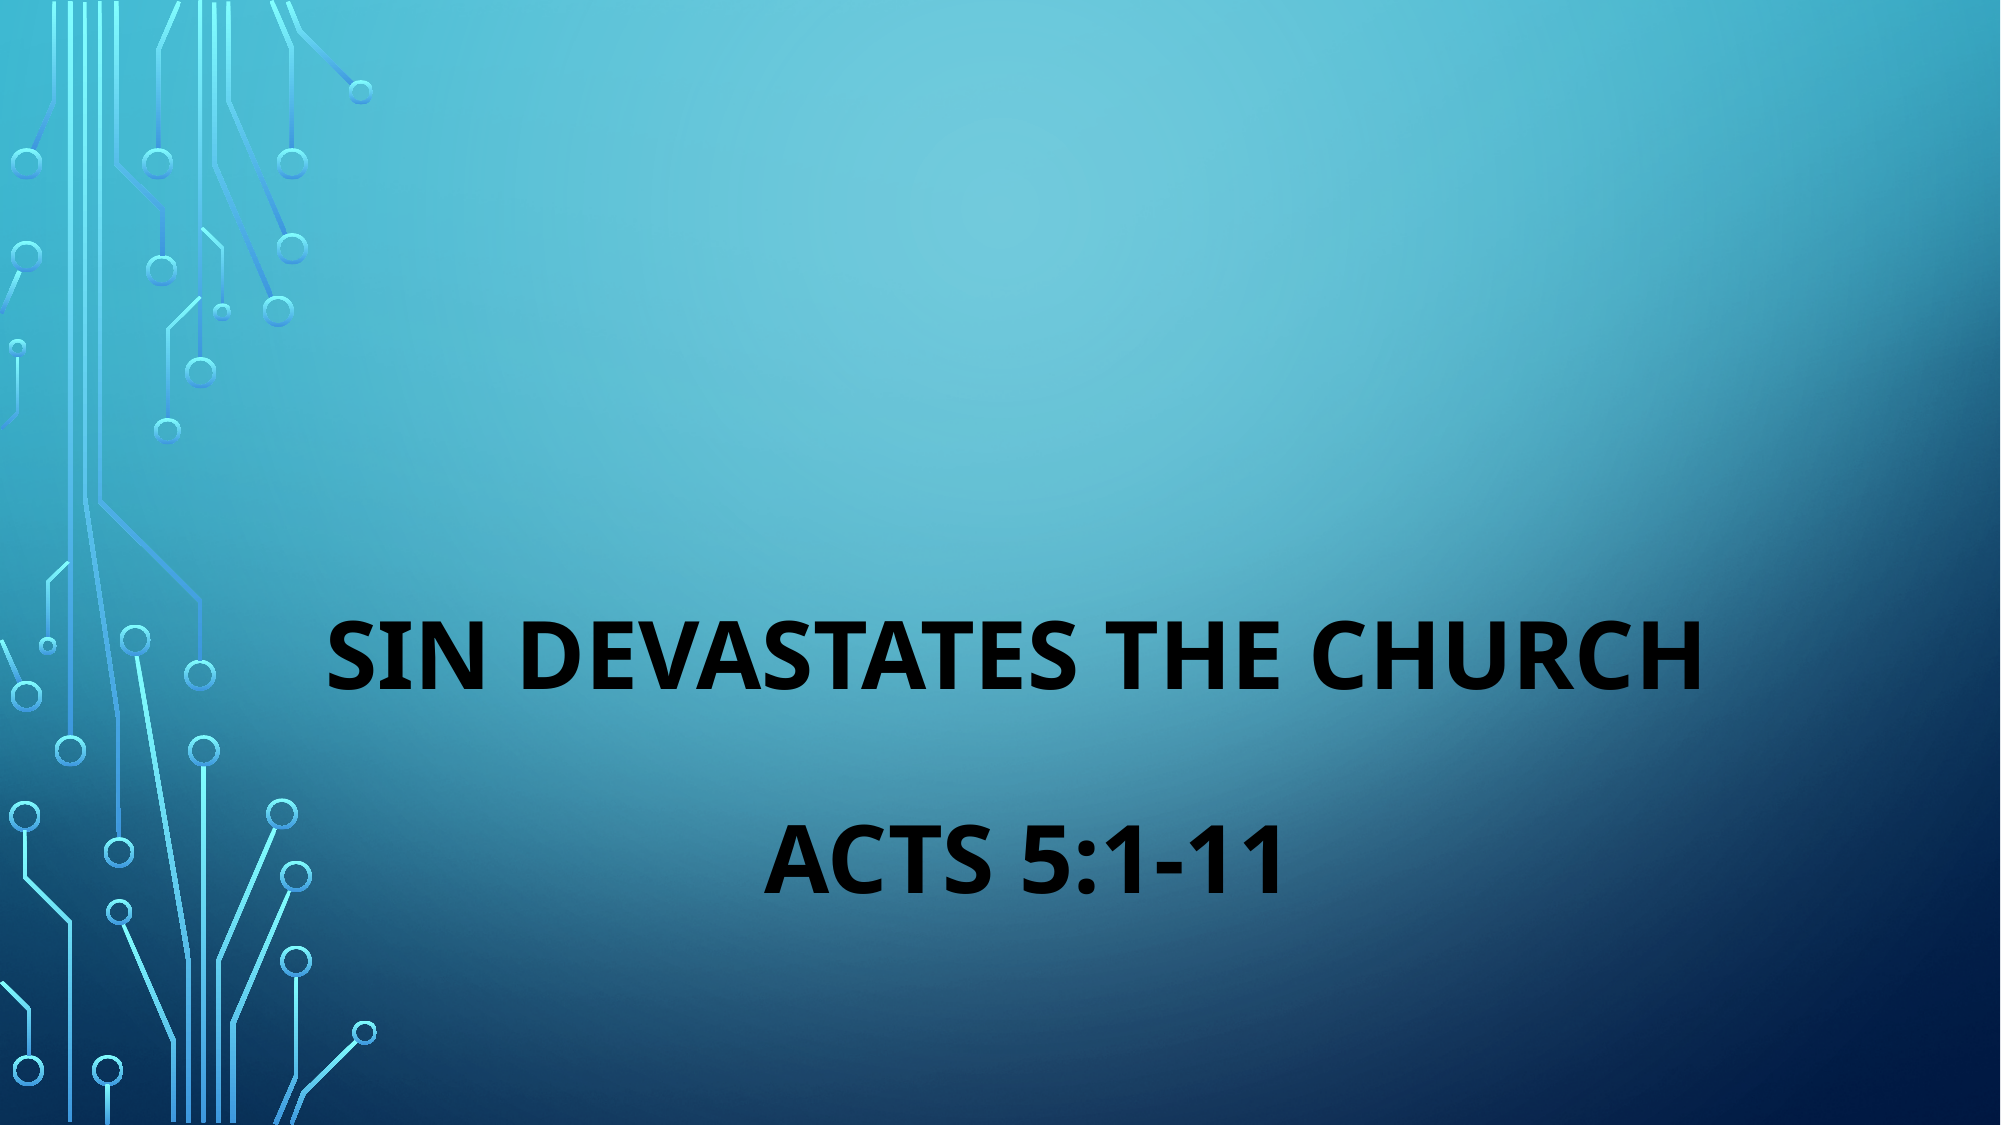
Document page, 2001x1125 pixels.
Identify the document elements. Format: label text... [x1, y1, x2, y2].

title Sin Devastates The Church Acts 5:1-11 [307, 590, 1750, 983]
